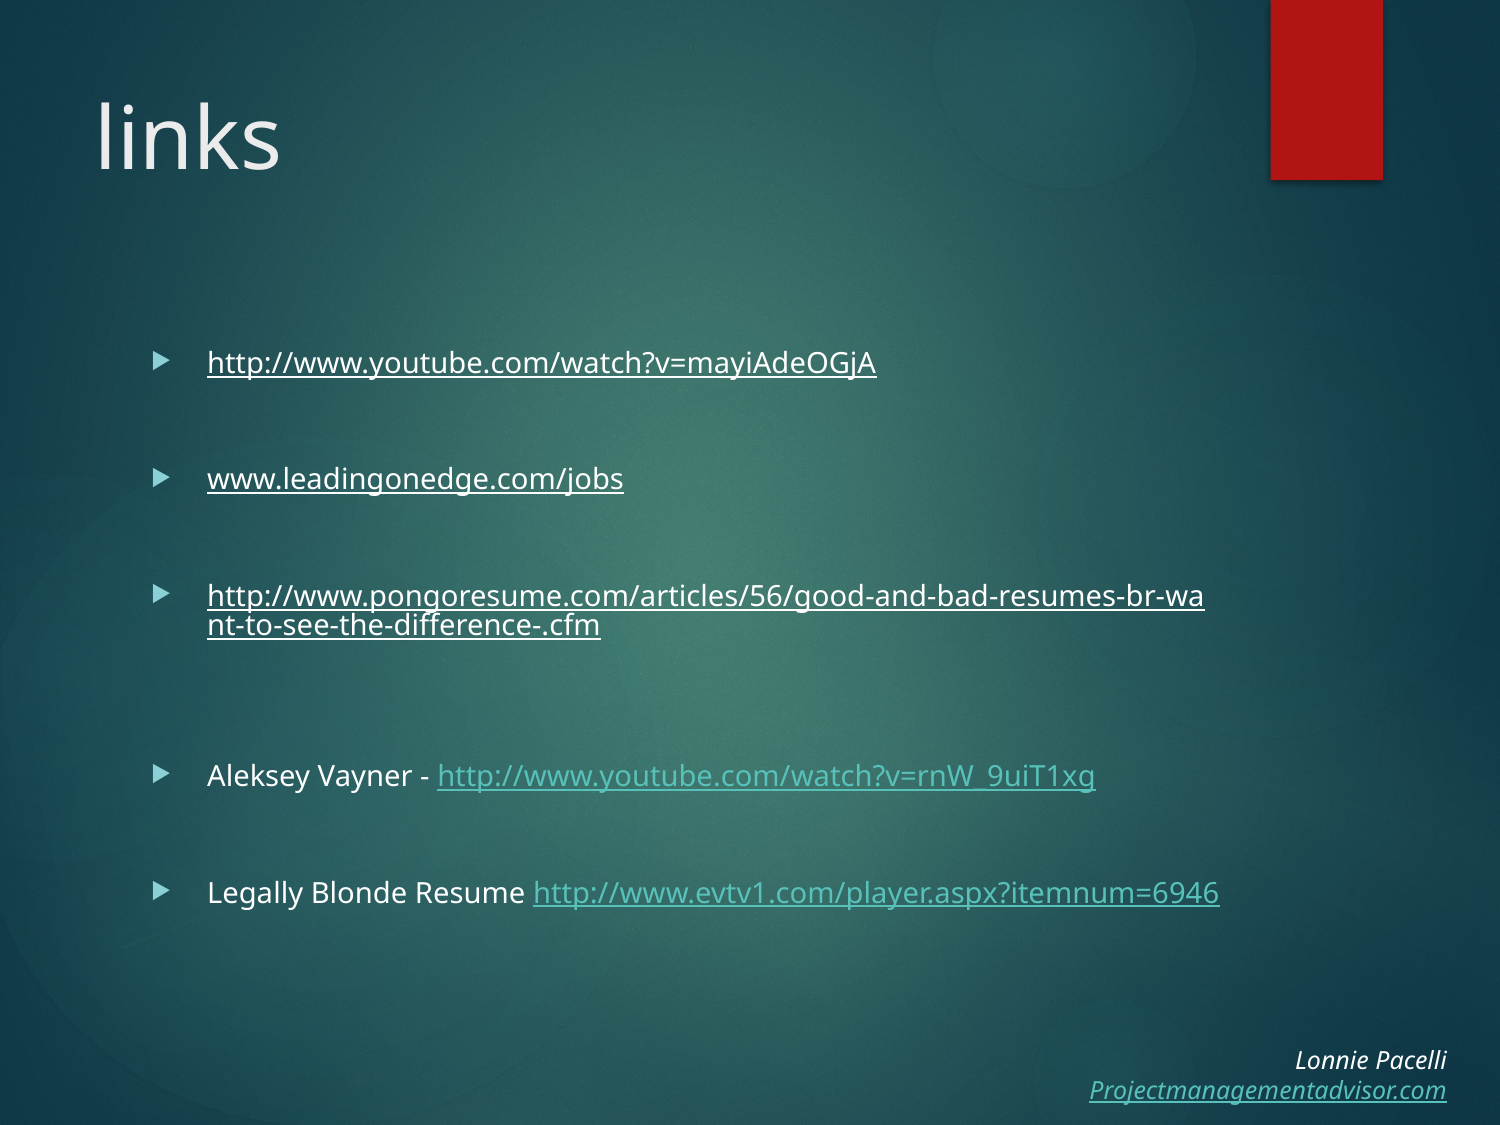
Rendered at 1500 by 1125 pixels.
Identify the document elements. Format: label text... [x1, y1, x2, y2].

title links [79, 74, 1237, 304]
text_box Lonnie Pacelli Projectmanagementadvisor.com [1074, 1036, 1462, 1116]
list http://www.youtube.com/watch?v=mayiAdeOGjA www.leadingonedge.com/jobs http://www.pongoresume.com/articles/56/good-and-bad-resumes-br-want-to-see-the-difference-.cfm Aleksey Vayner - http://www.youtube.com/watch?v=rnW_9uiT1xg Legally Blonde Resume http://www.evtv1.com/player.aspx?itemnum=6946 [135, 336, 1237, 1025]
